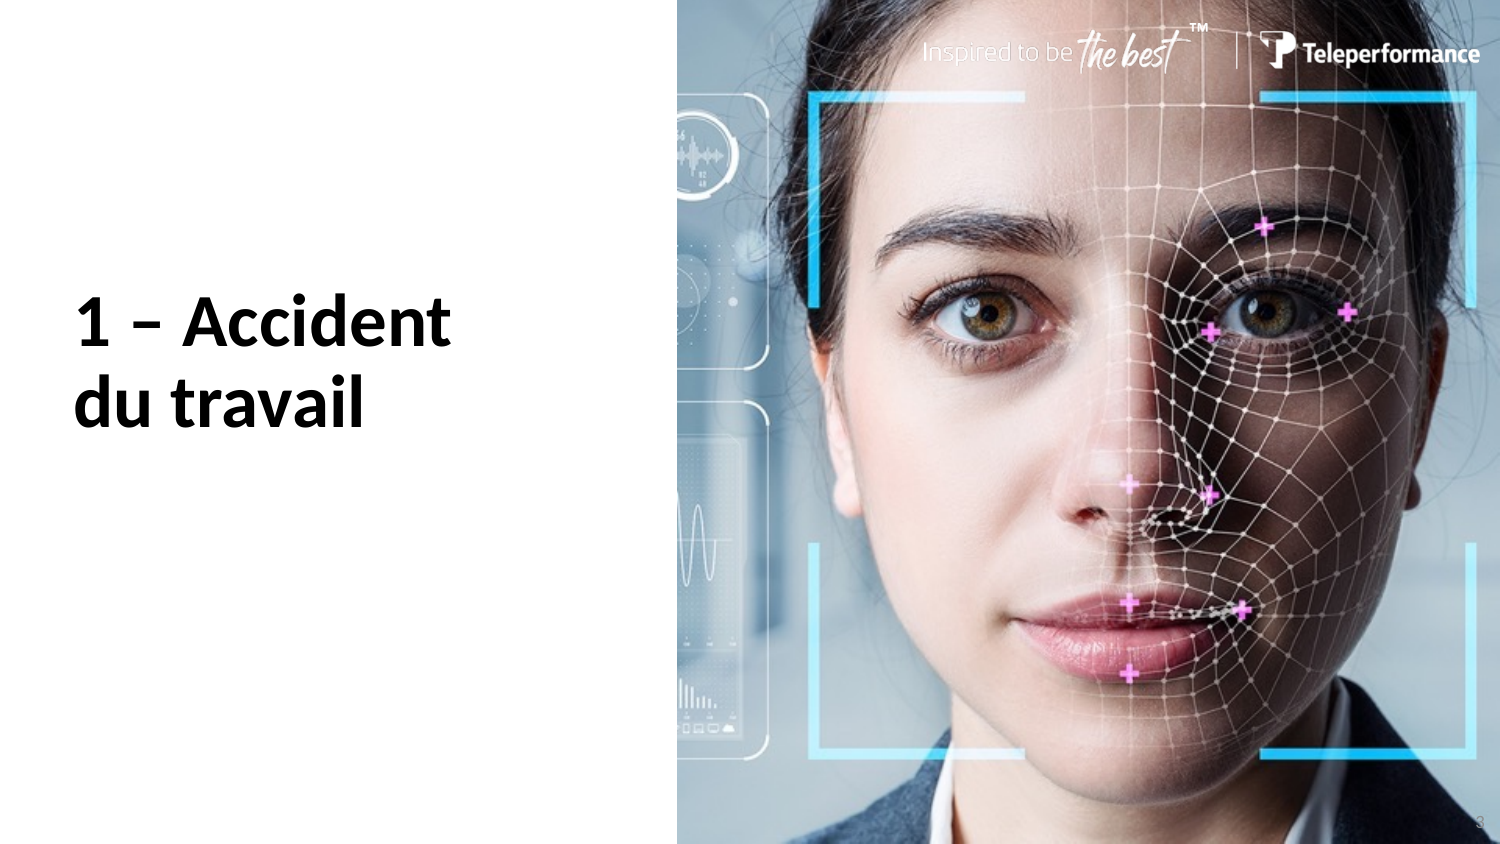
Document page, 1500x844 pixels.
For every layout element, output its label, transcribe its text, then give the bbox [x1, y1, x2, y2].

slide_number 3 [1162, 798, 1500, 844]
picture [677, 0, 1500, 844]
title 1 – Accident du travail [58, 274, 560, 485]
